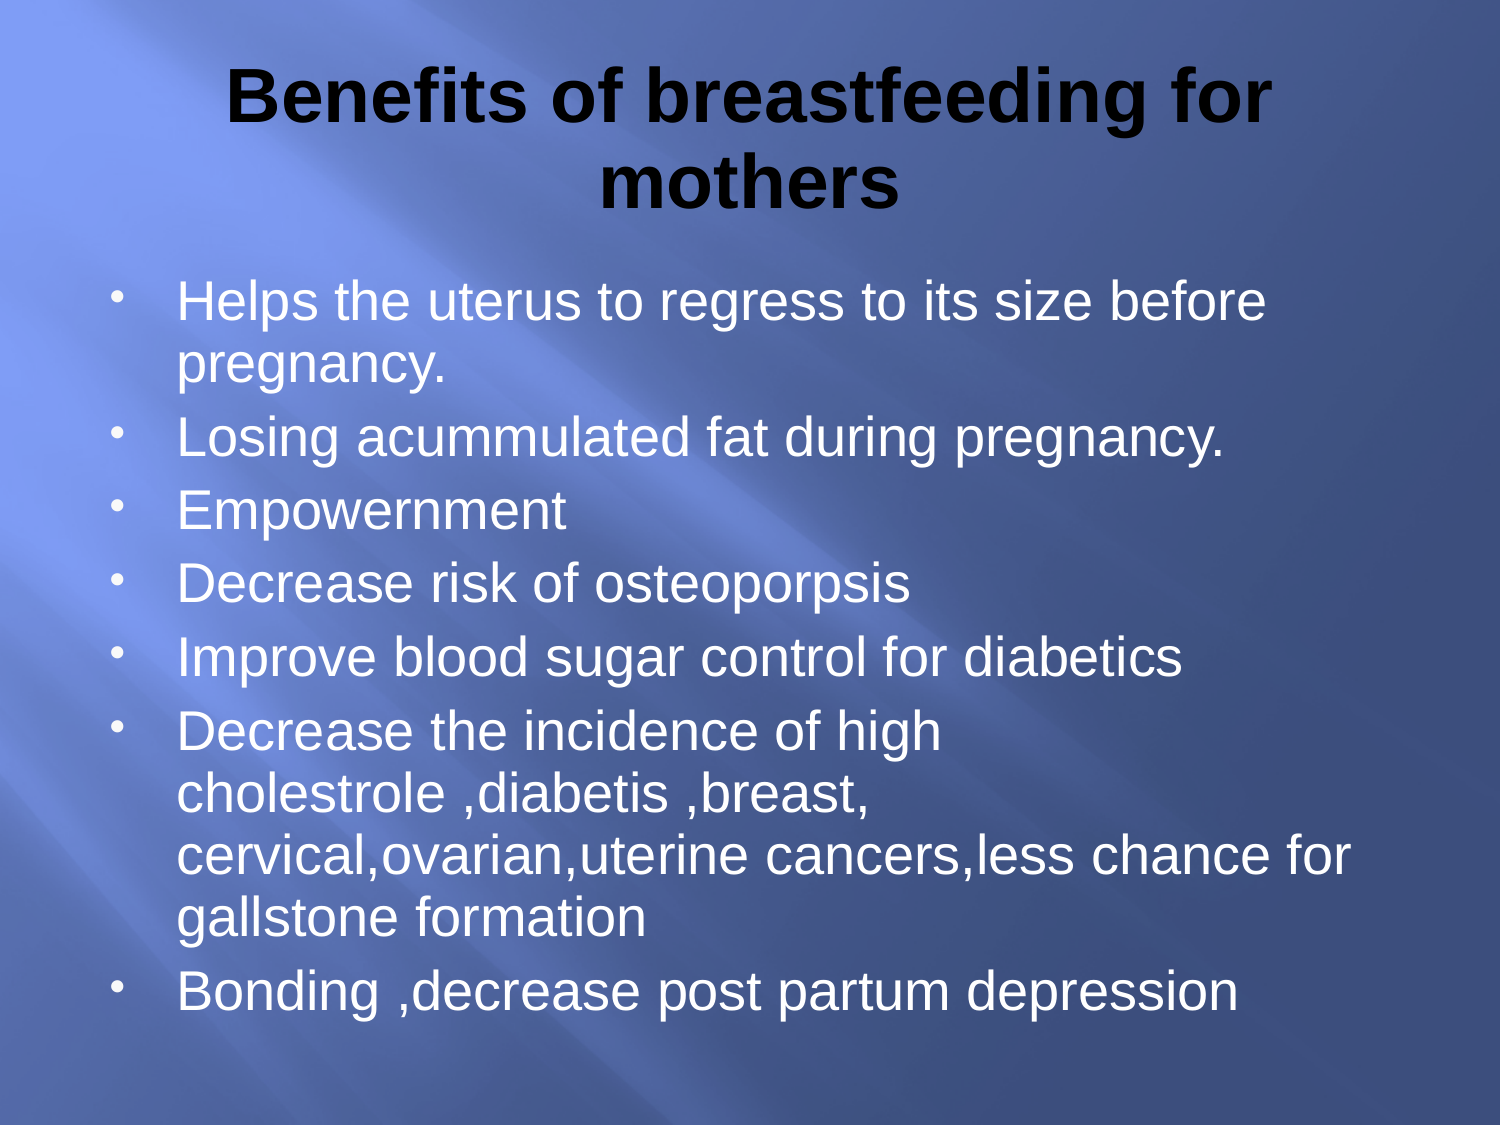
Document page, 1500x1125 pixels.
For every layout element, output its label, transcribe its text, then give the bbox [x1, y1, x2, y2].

title Benefits of breastfeeding for mothers [75, 45, 1425, 233]
list Helps the uterus to regress to its size before pregnancy. Losing acummulated fat during pregnancy. Empowernment Decrease risk of osteoporpsis Improve blood sugar control for diabetics Decrease the incidence of high cholestrole ,diabetis ,breast, cervical,ovarian,uterine cancers,less chance for gallstone formation Bonding ,decrease post partum depression [75, 262, 1425, 1035]
